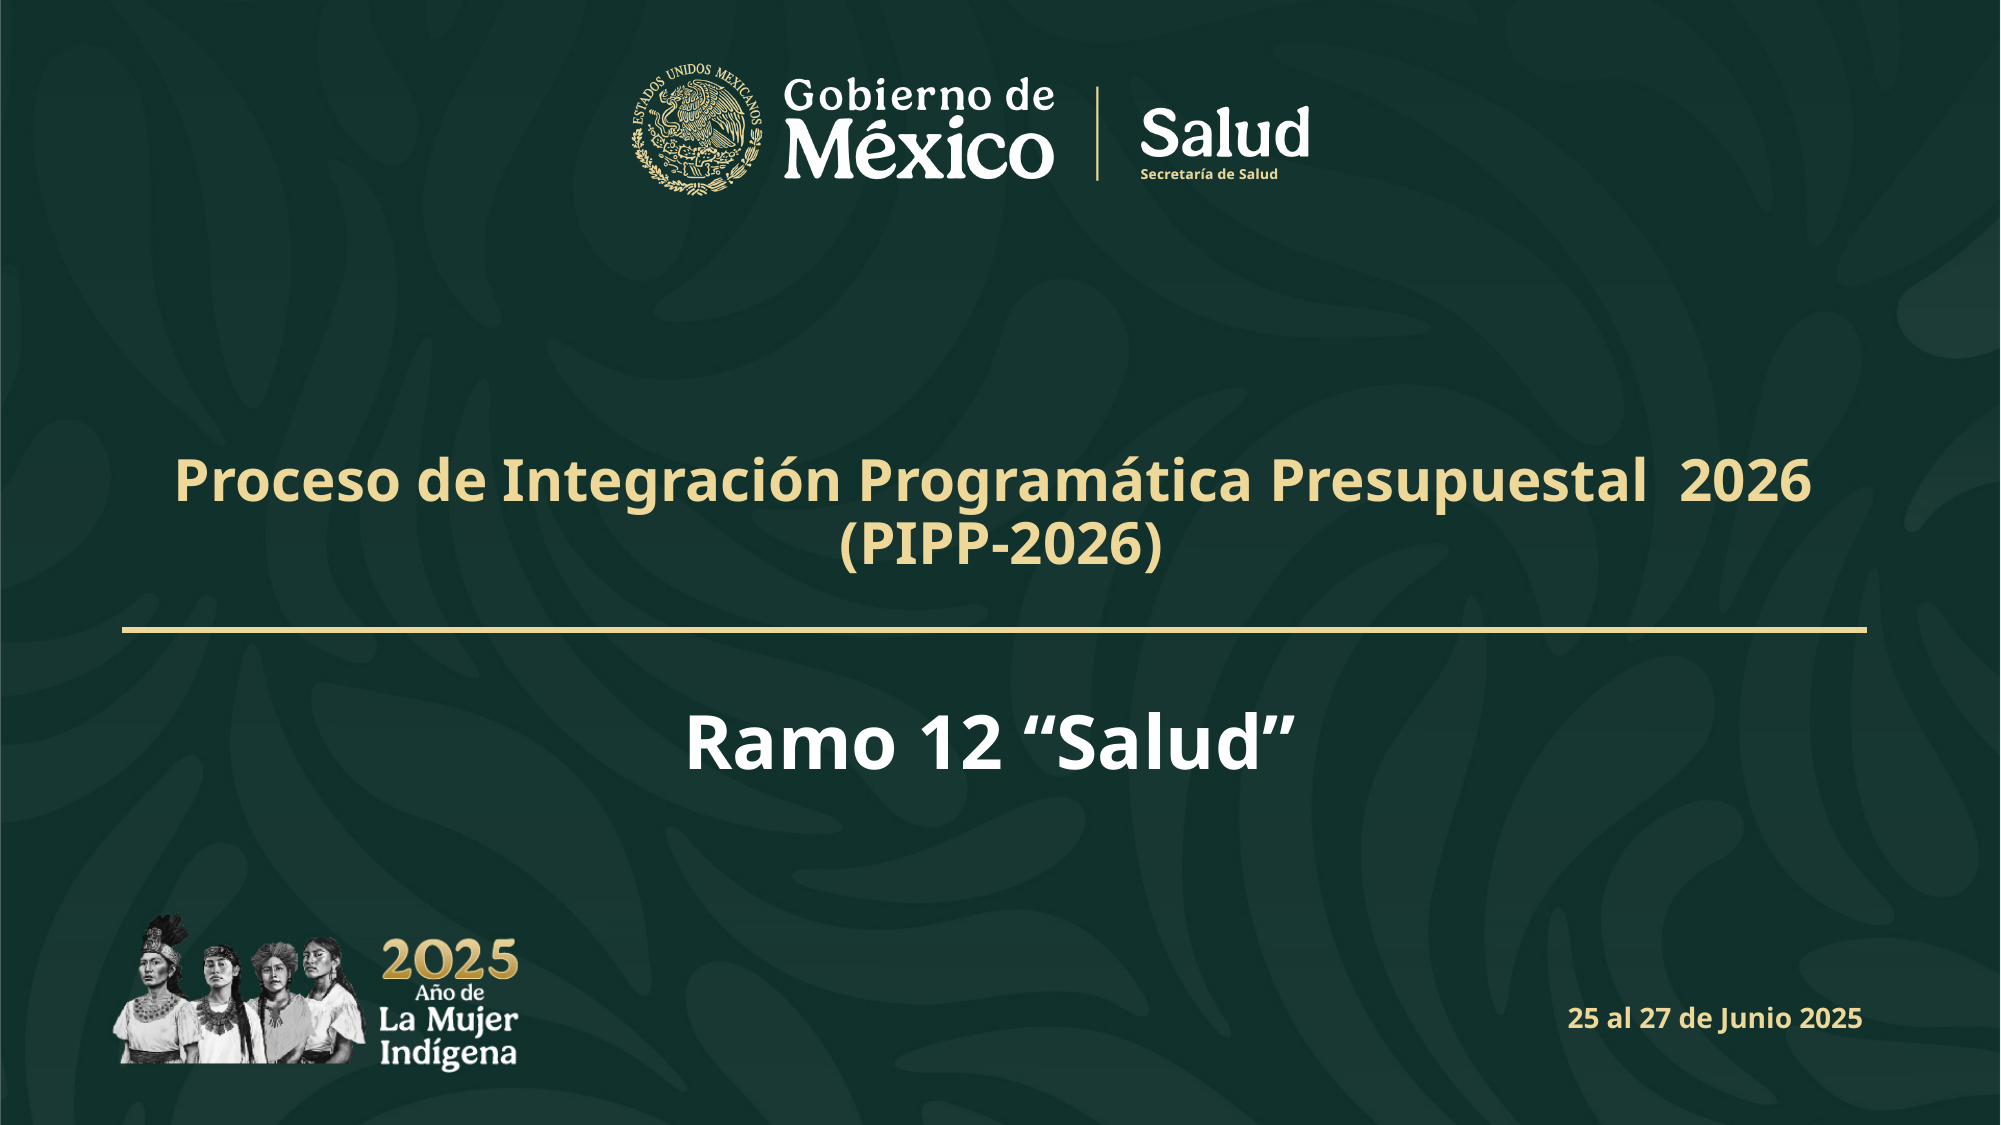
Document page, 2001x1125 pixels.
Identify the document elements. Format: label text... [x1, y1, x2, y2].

text_box 25 al 27 de Junio 2025 [1545, 993, 1886, 1042]
picture [0, 0, 2001, 1125]
text_box Proceso de Integración Programática Presupuestal 2026 (PIPP-2026) [56, 428, 1946, 664]
text_box Ramo 12 “Salud” [249, 697, 1750, 865]
